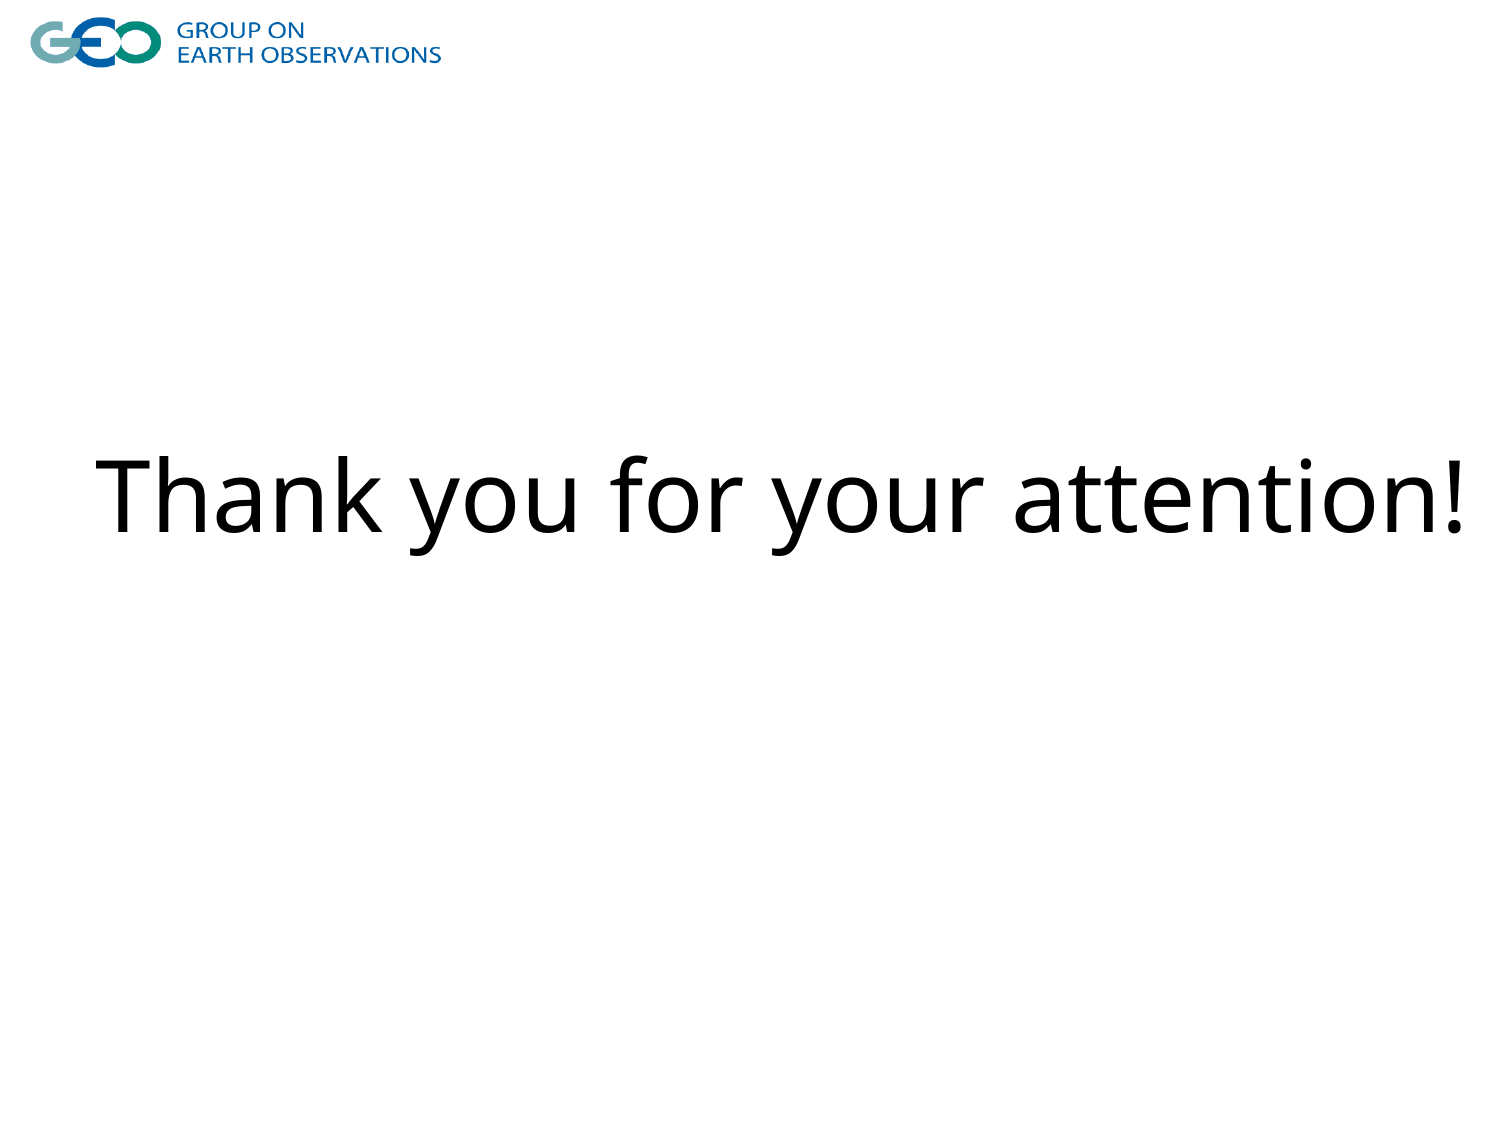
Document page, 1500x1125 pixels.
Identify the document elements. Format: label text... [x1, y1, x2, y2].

picture [17, 6, 455, 79]
text_box Thank you for your attention! [81, 425, 1485, 560]
